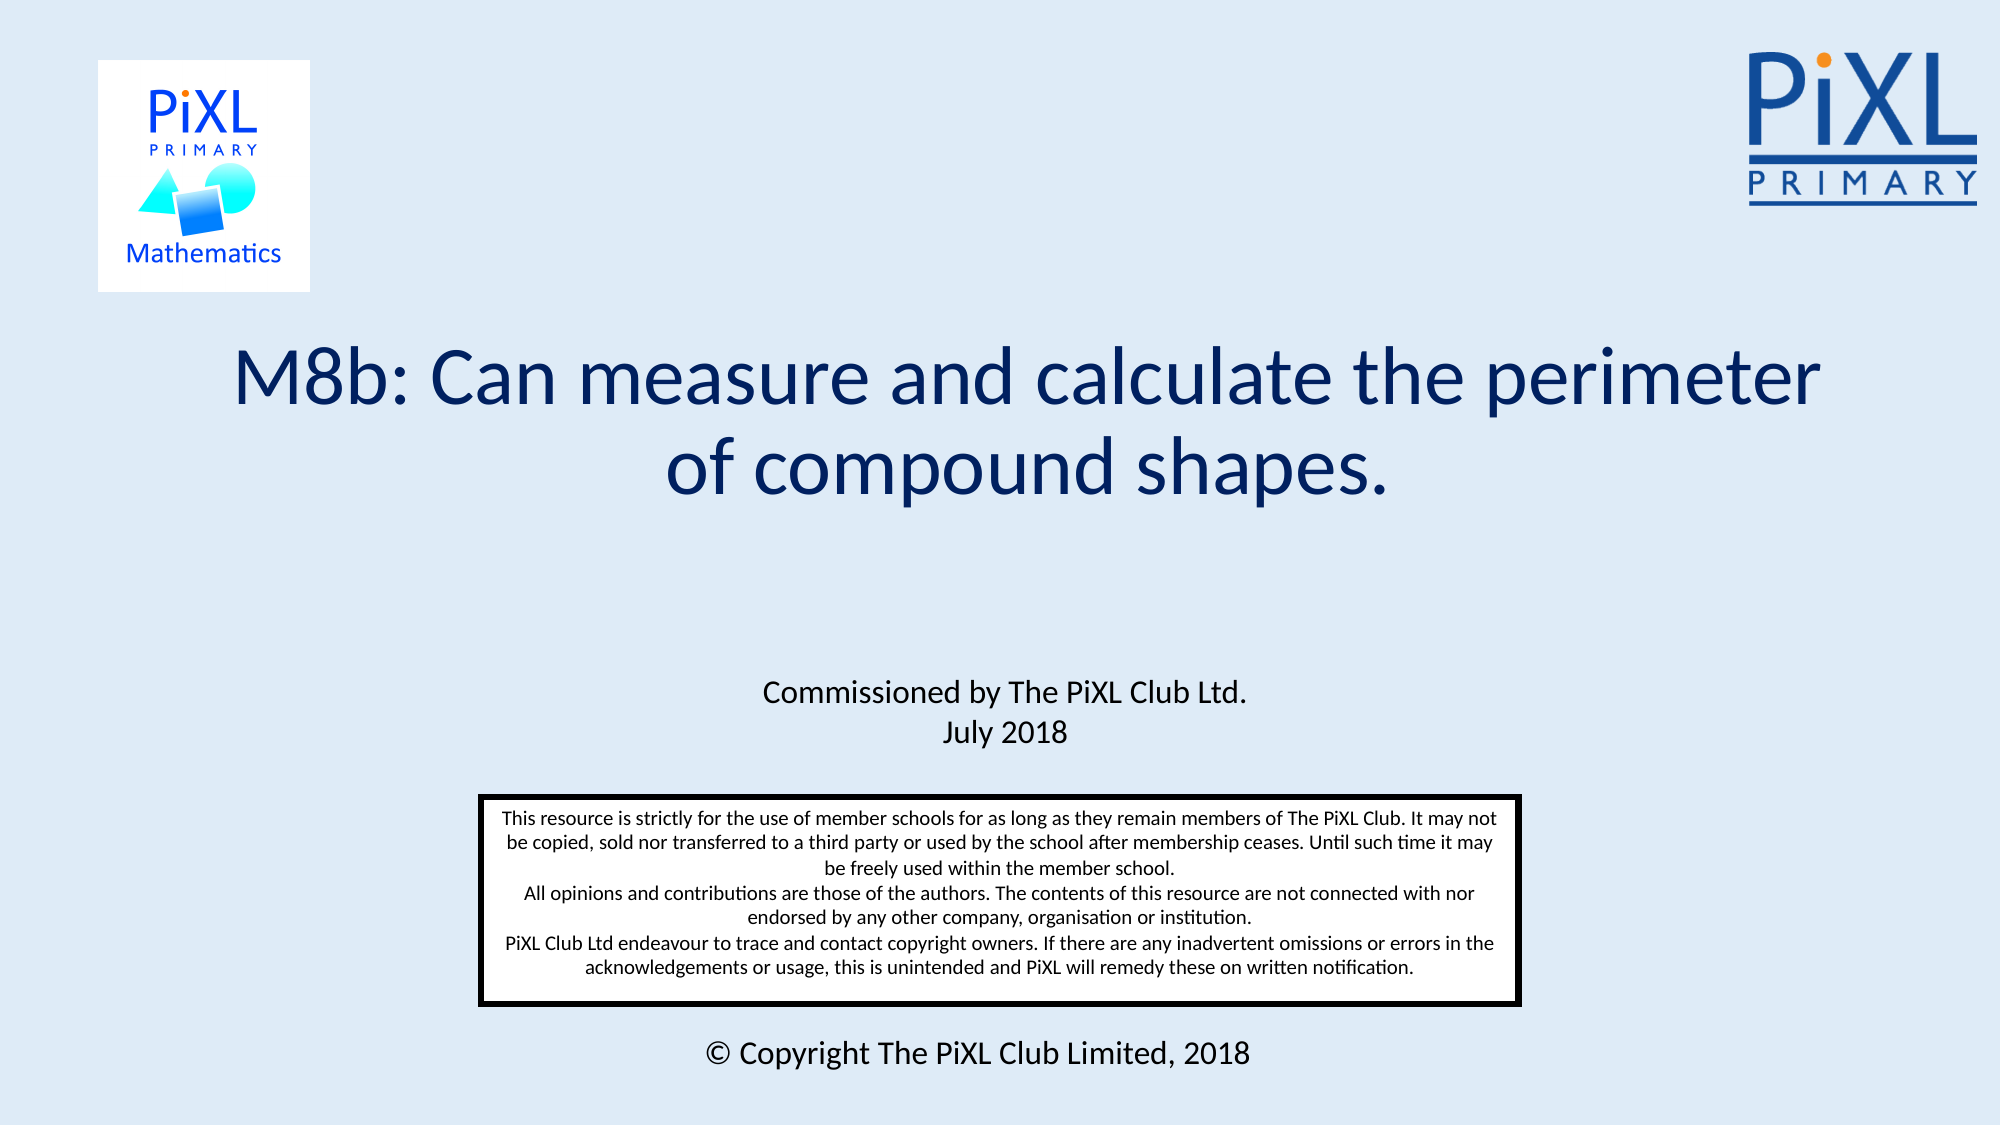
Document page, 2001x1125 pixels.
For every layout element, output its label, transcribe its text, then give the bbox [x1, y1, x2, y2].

text_box © Copyright The PiXL Club Limited, 2018 [689, 1023, 1311, 1079]
subtitle M8b: Can measure and calculate the perimeter of compound shapes. [189, 325, 1867, 834]
picture [1749, 52, 1977, 206]
picture [98, 60, 310, 292]
text_box Commissioned by The PiXL Club Ltd. July 2018 [720, 662, 1291, 758]
text_box This resource is strictly for the use of member schools for as long as they remain members of The PiXL Club. It may not be copied, sold nor transferred to a third party or used by the school after membership ceases. Until such time it may be freely used within the member school. All opinions and contributions are those of the authors. The contents of this resource are not connected with nor endorsed by any other company, organisation or institution. PiXL Club Ltd endeavour to trace and contact copyright owners. If there are any inadvertent omissions or errors in the acknowledgements or usage, this is unintended and PiXL will remedy these on written notification. [481, 796, 1519, 1004]
